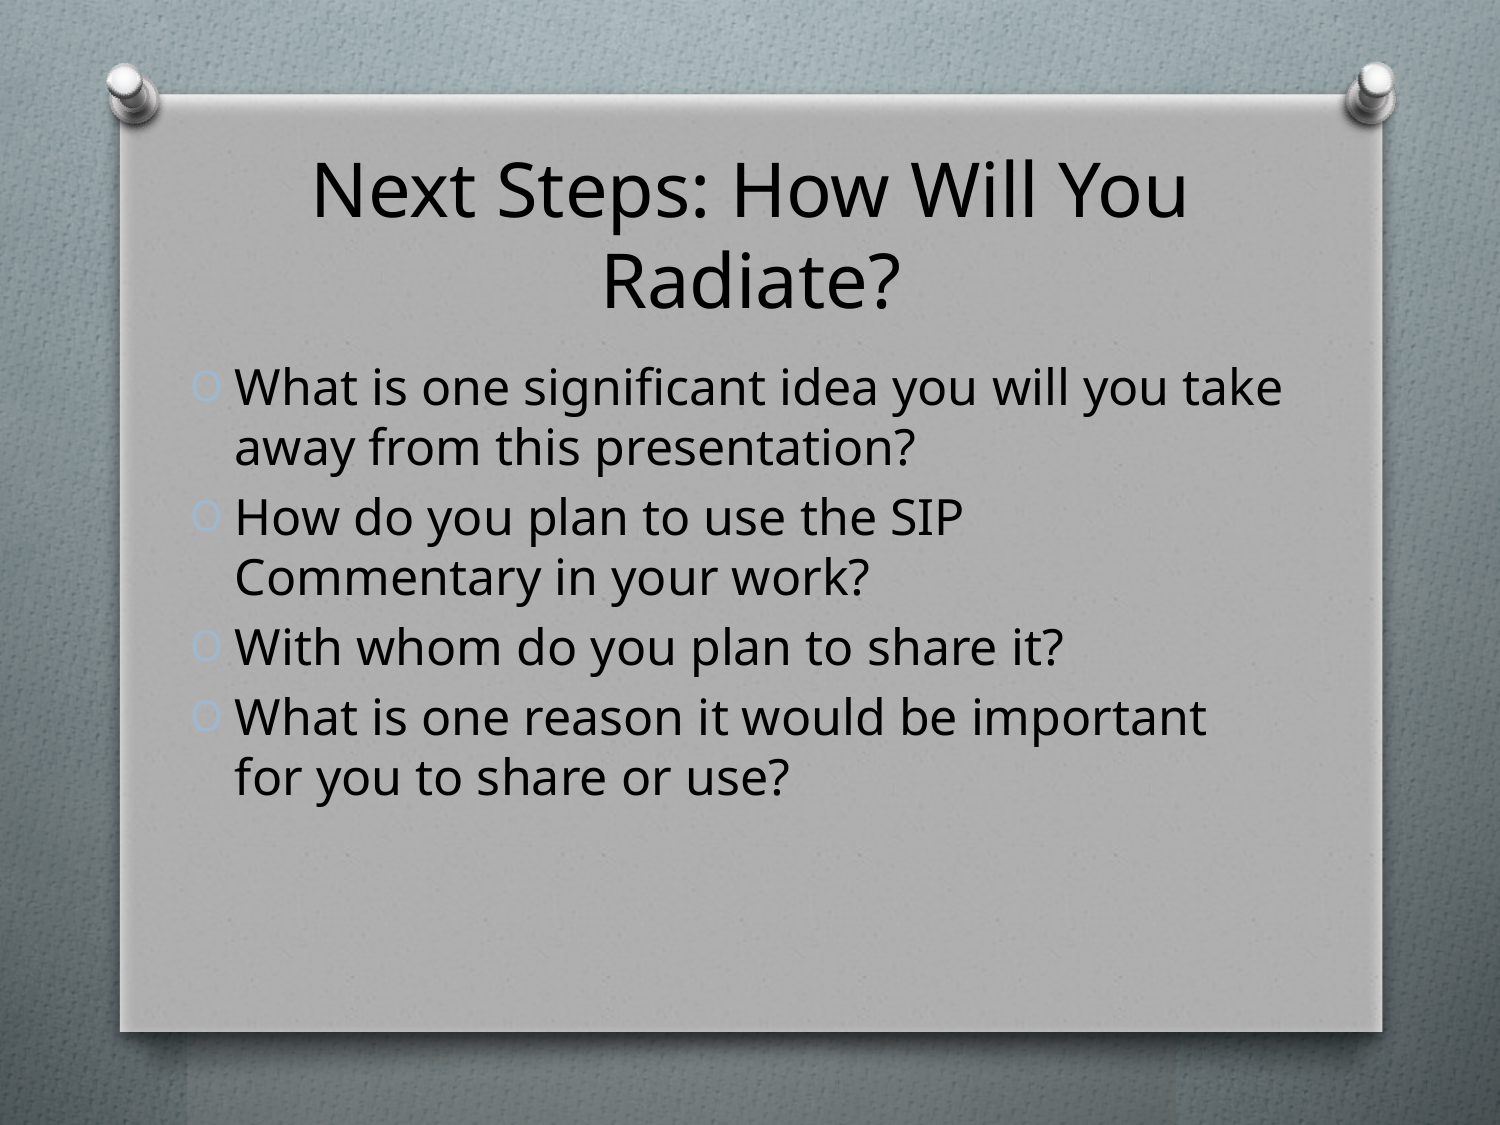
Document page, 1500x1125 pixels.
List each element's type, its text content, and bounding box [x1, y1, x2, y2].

title Next Steps: How Will You Radiate? [179, 134, 1323, 332]
picture [75, 29, 198, 153]
list What is one significant idea you will you take away from this presentation? How do you plan to use the SIP Commentary in your work? With whom do you plan to share it? What is one reason it would be important for you to share or use? [174, 347, 1300, 1000]
picture [1317, 35, 1439, 156]
